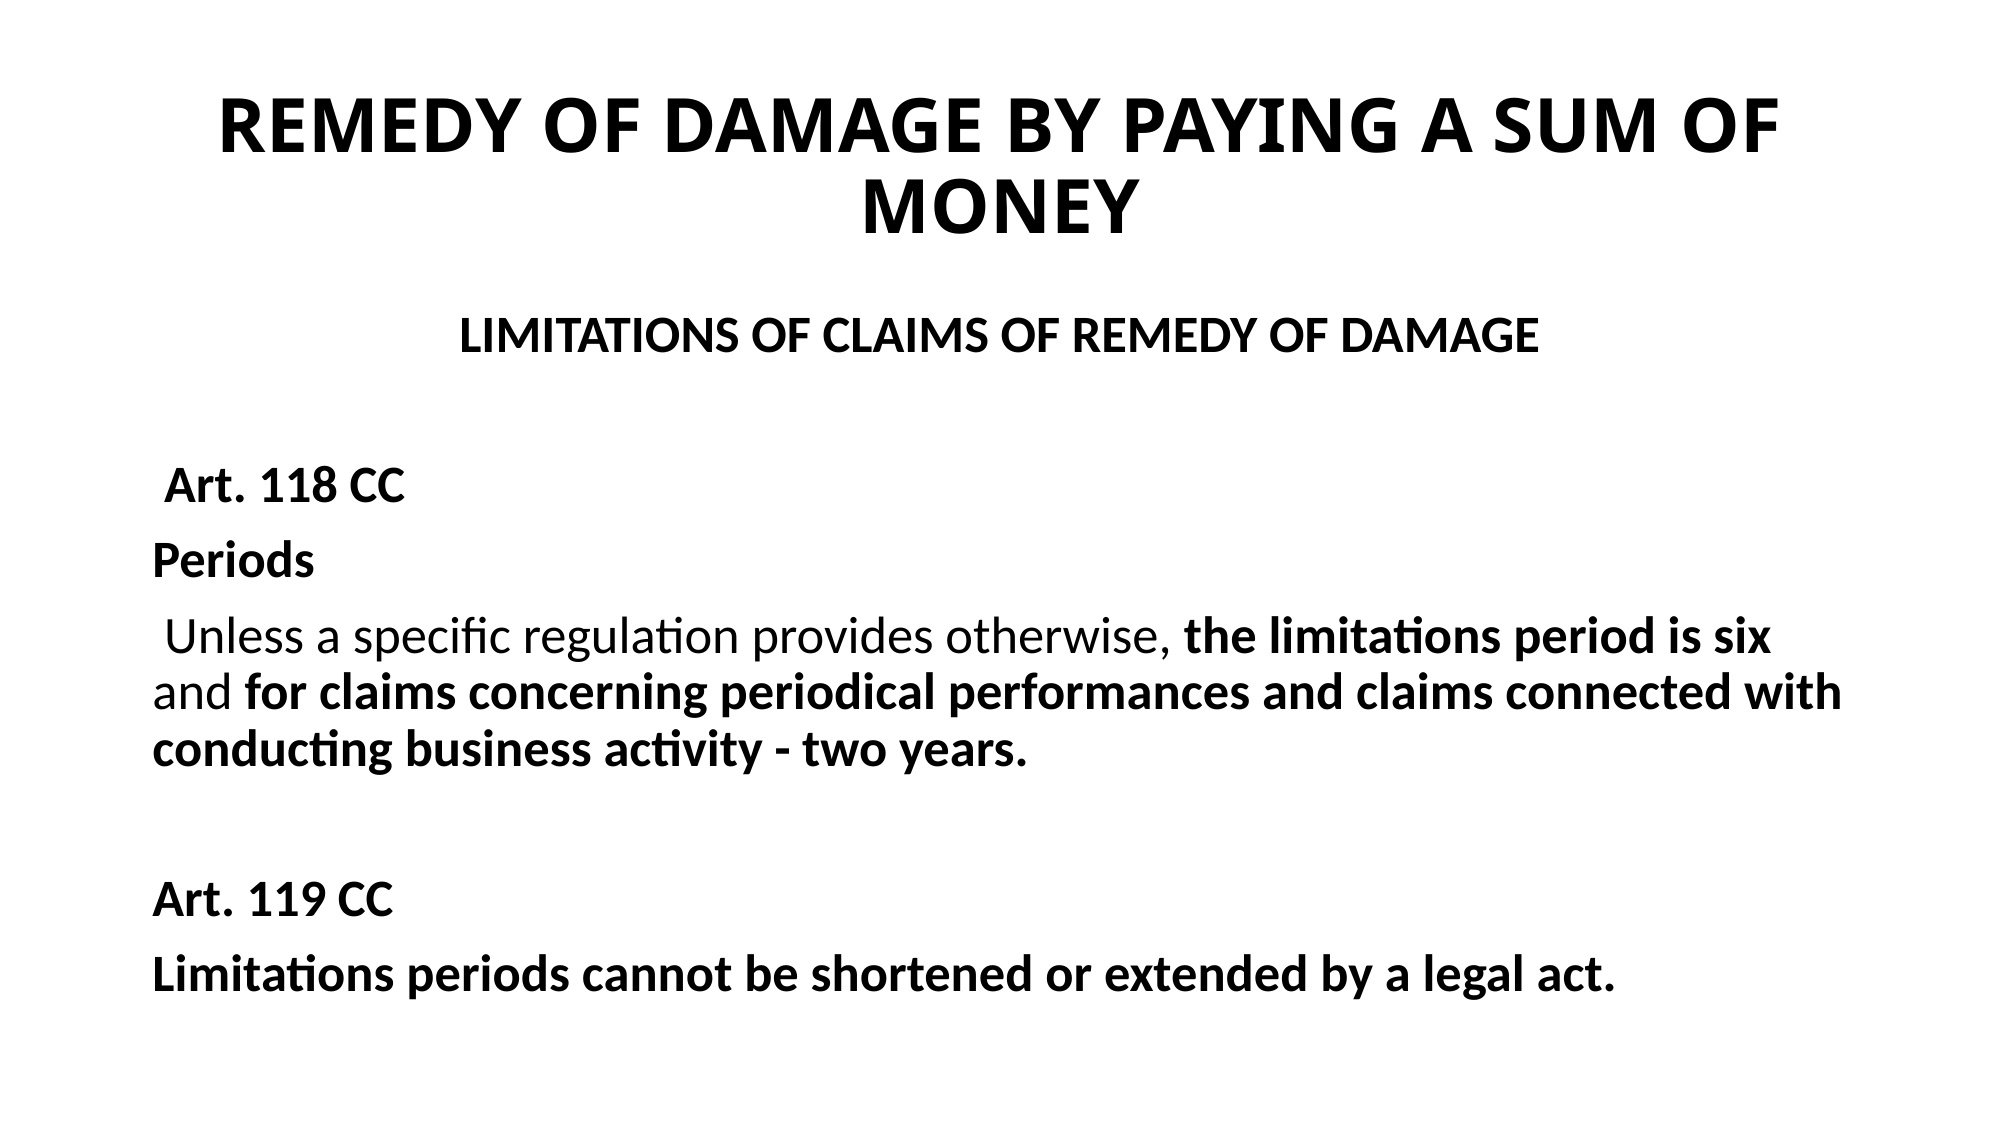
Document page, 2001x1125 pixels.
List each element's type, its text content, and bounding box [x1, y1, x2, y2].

list LIMITATIONS OF CLAIMS OF REMEDY OF DAMAGE Art. 118 CC Periods Unless a specific regulation provides otherwise, the limitations period is six and for claims concerning periodical performances and claims connected with conducting business activity - two years. Art. 119 CC Limitations periods cannot be shortened or extended by a legal act. [137, 299, 1863, 1014]
title REMEDY OF DAMAGE BY PAYING A SUM OF MONEY [137, 59, 1863, 278]
